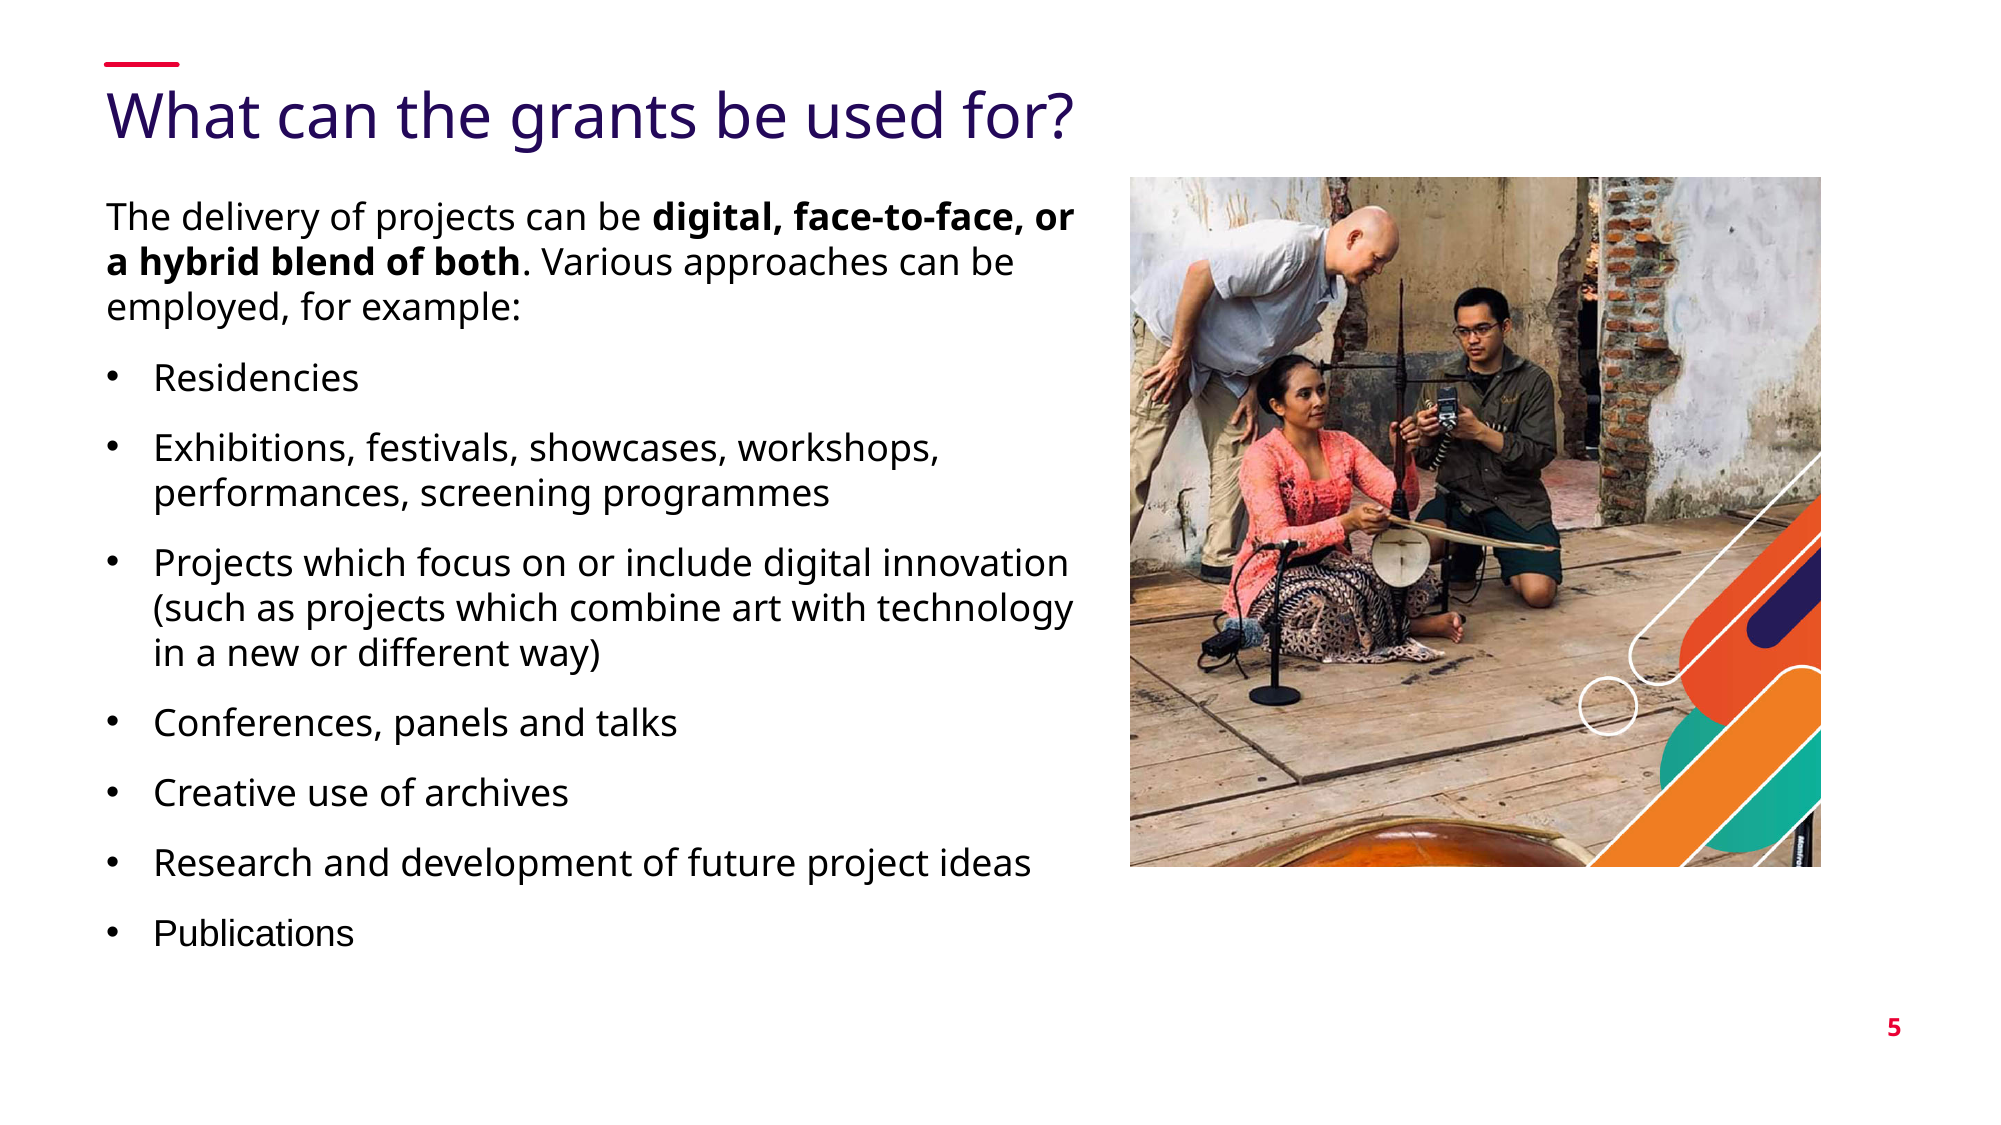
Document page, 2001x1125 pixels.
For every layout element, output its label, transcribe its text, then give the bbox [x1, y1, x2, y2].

picture [1130, 177, 1821, 867]
list The delivery of projects can be digital, face-to-face, or a hybrid blend of both. Various approaches can be employed, for example: Residencies Exhibitions, festivals, showcases, workshops, performances, screening programmes Projects which focus on or include digital innovation (such as projects which combine art with technology in a new or different way) Conferences, panels and talks Creative use of archives Research and development of future project ideas Publications [106, 193, 1088, 1101]
title What can the grants be used for? [106, 82, 1902, 213]
slide_number 5 [1818, 1015, 1902, 1046]
